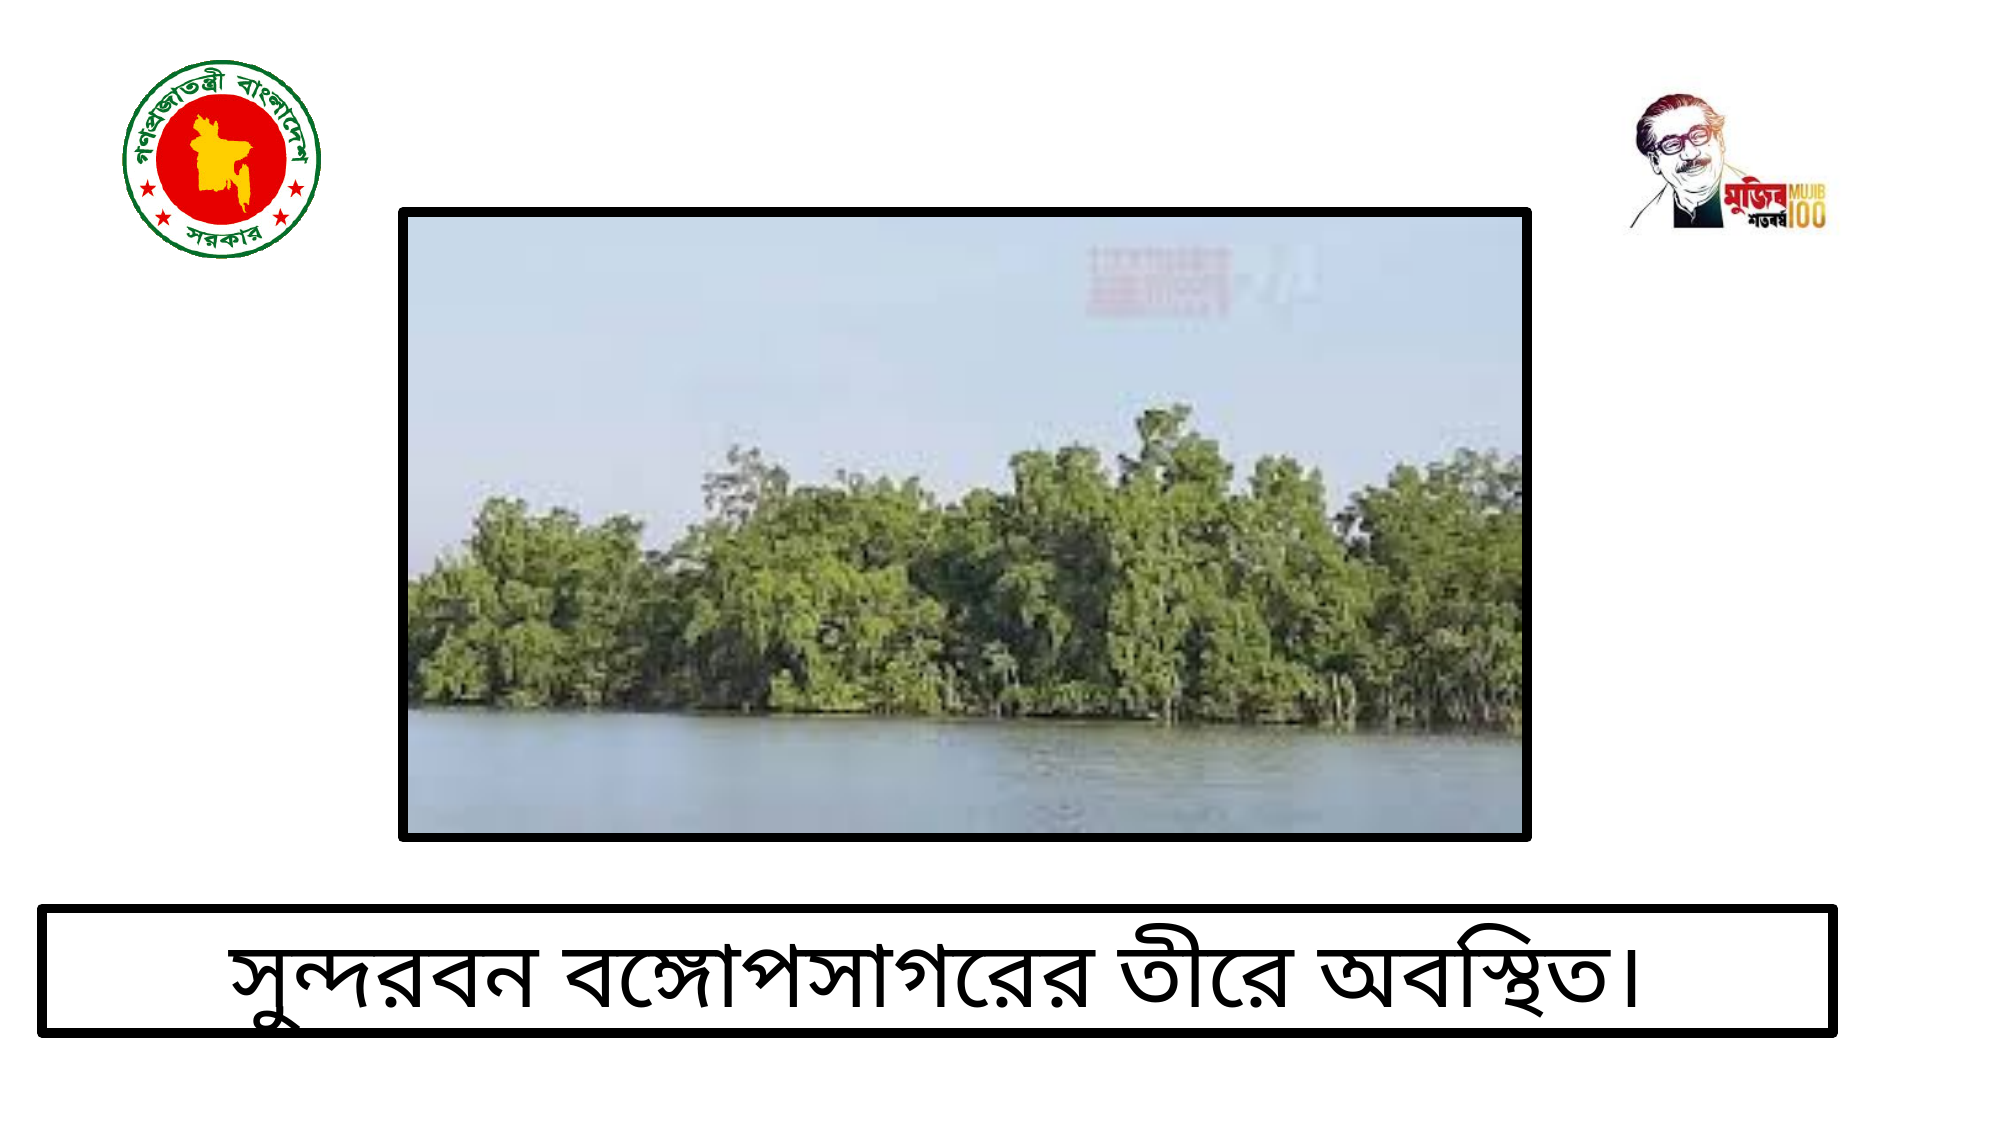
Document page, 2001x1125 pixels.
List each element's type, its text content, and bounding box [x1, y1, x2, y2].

text_box সুন্দরবন বঙ্গোপসাগরের তীরে অবস্থিত। [42, 908, 1833, 1033]
picture [1542, 57, 1911, 265]
picture [407, 216, 1523, 834]
picture [112, 57, 329, 265]
